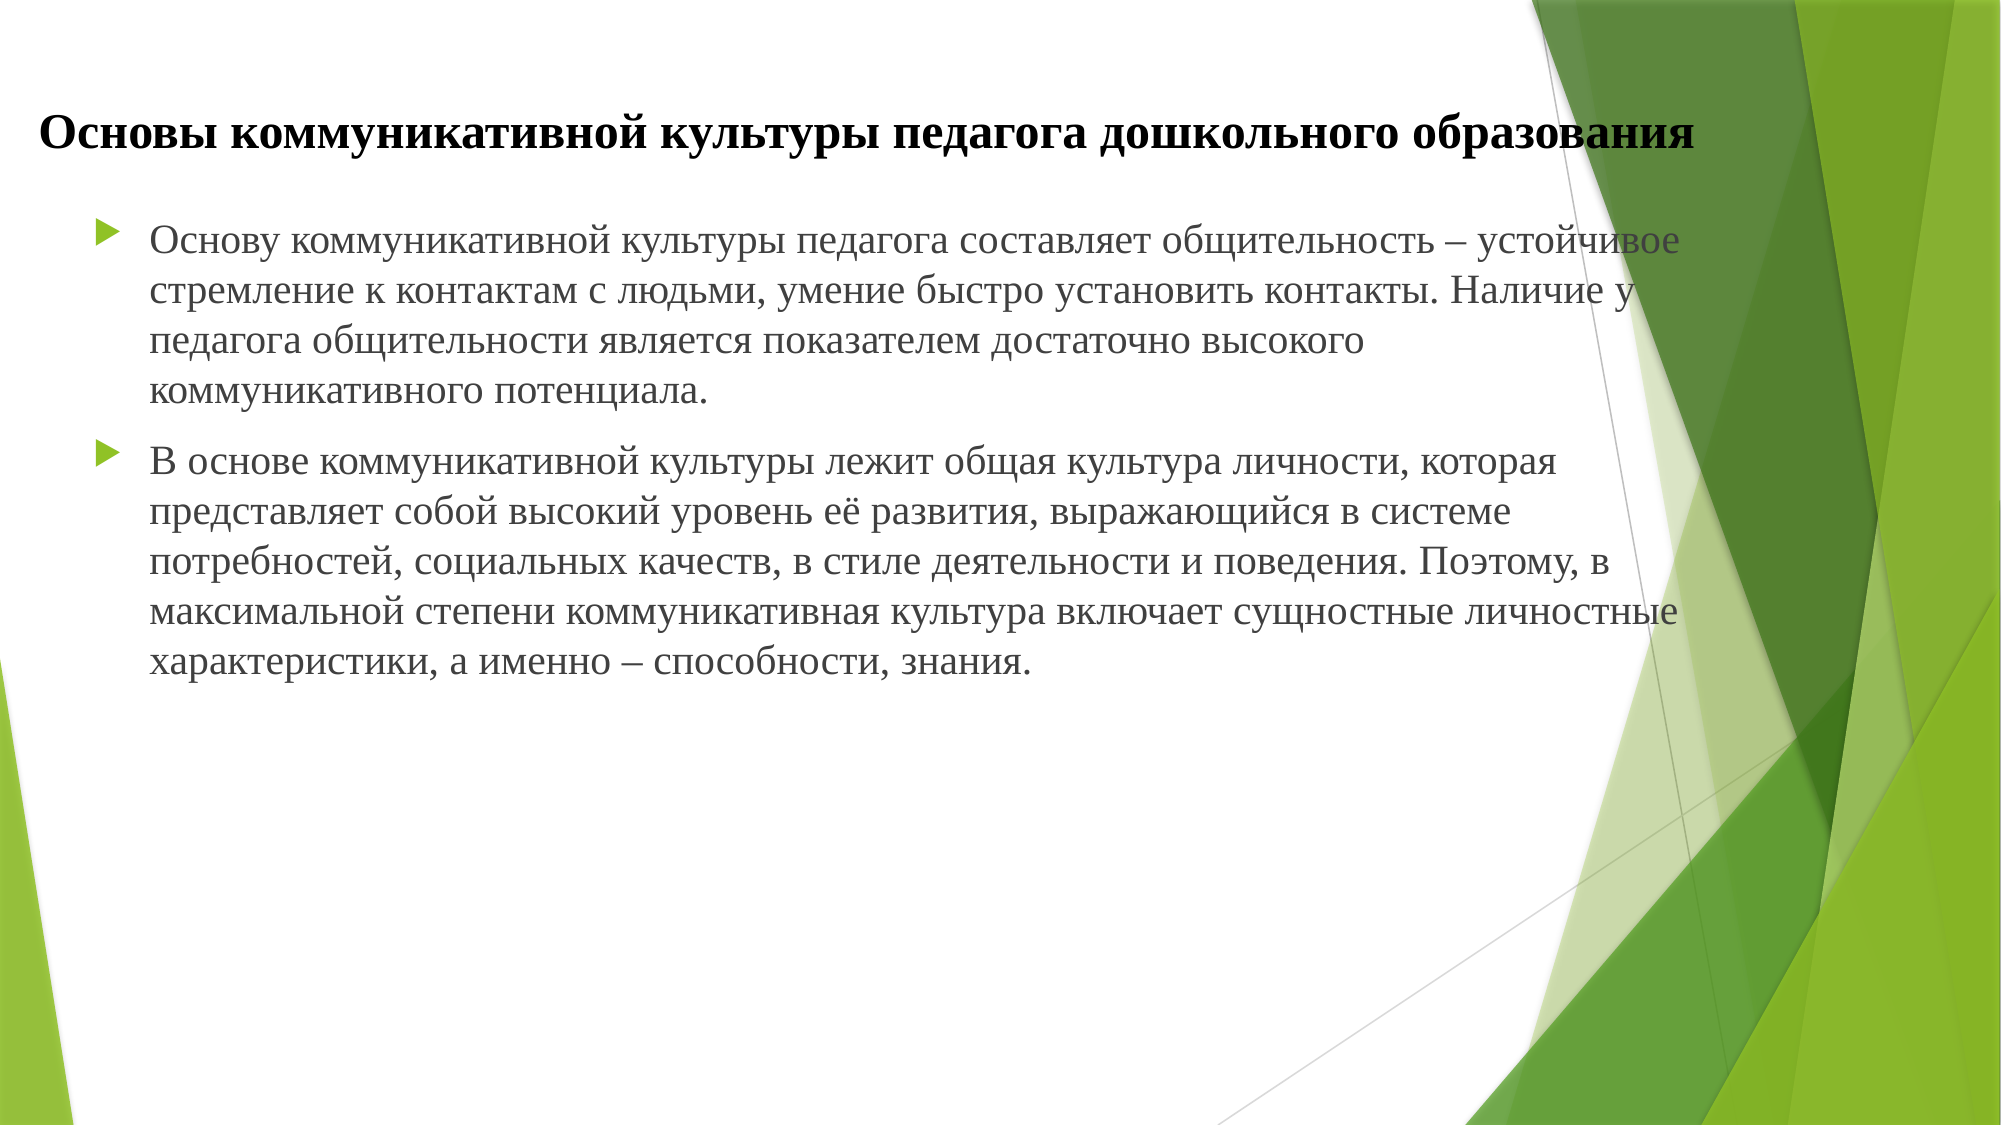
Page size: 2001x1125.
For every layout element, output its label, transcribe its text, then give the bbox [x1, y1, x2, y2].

text_box Основы коммуникативной культуры педагога дошкольного образования [23, 53, 1715, 204]
list Основу коммуникативной культуры педагога составляет общительность – устойчивое стремление к контактам с людьми, умение быстро установить контакты. Наличие у педагога общительности является показателем достаточно высокого коммуникативного потенциала. В основе коммуникативной культуры лежит общая культура личности, которая представляет собой высокий уровень её развития, выражающийся в системе потребностей, социальных качеств, в стиле деятельности и поведения. Поэтому, в максимальной степени коммуникативная культура включает сущностные личностные характеристики, а именно – способности, знания. [78, 204, 1715, 1060]
